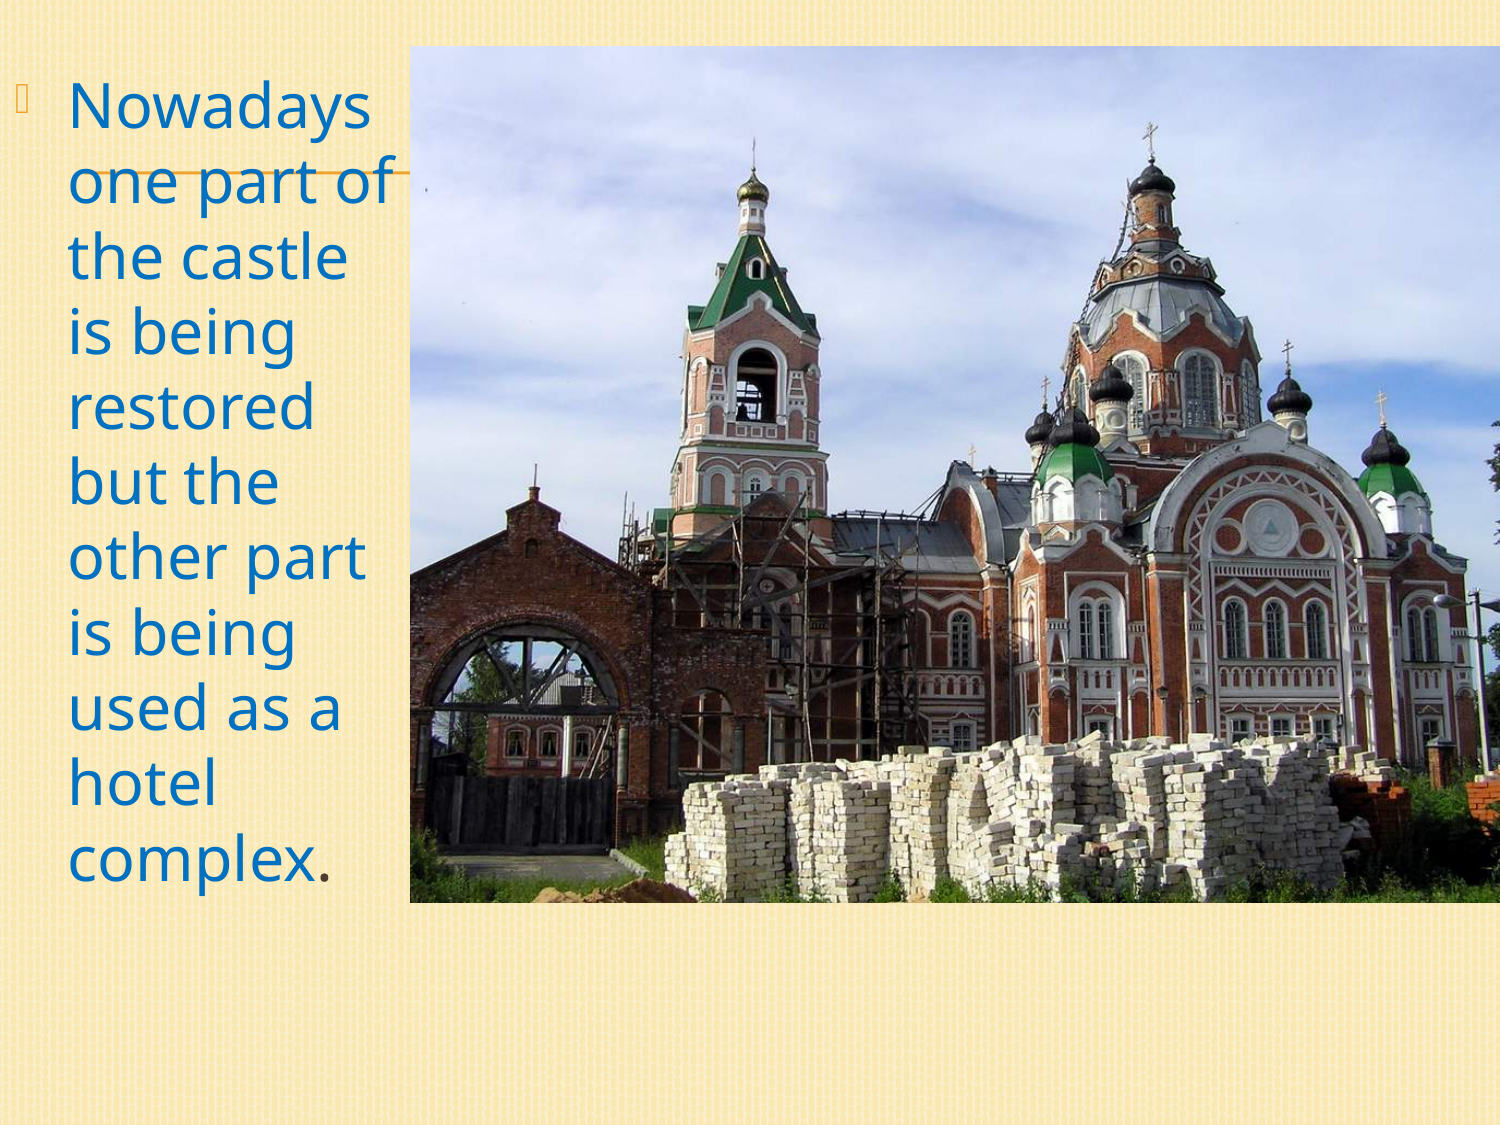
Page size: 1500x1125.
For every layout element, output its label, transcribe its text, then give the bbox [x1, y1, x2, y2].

picture [409, 46, 1500, 903]
list Nowadays one part of the castle is being restored but the other part is being used as a hotel complex. [0, 58, 411, 961]
